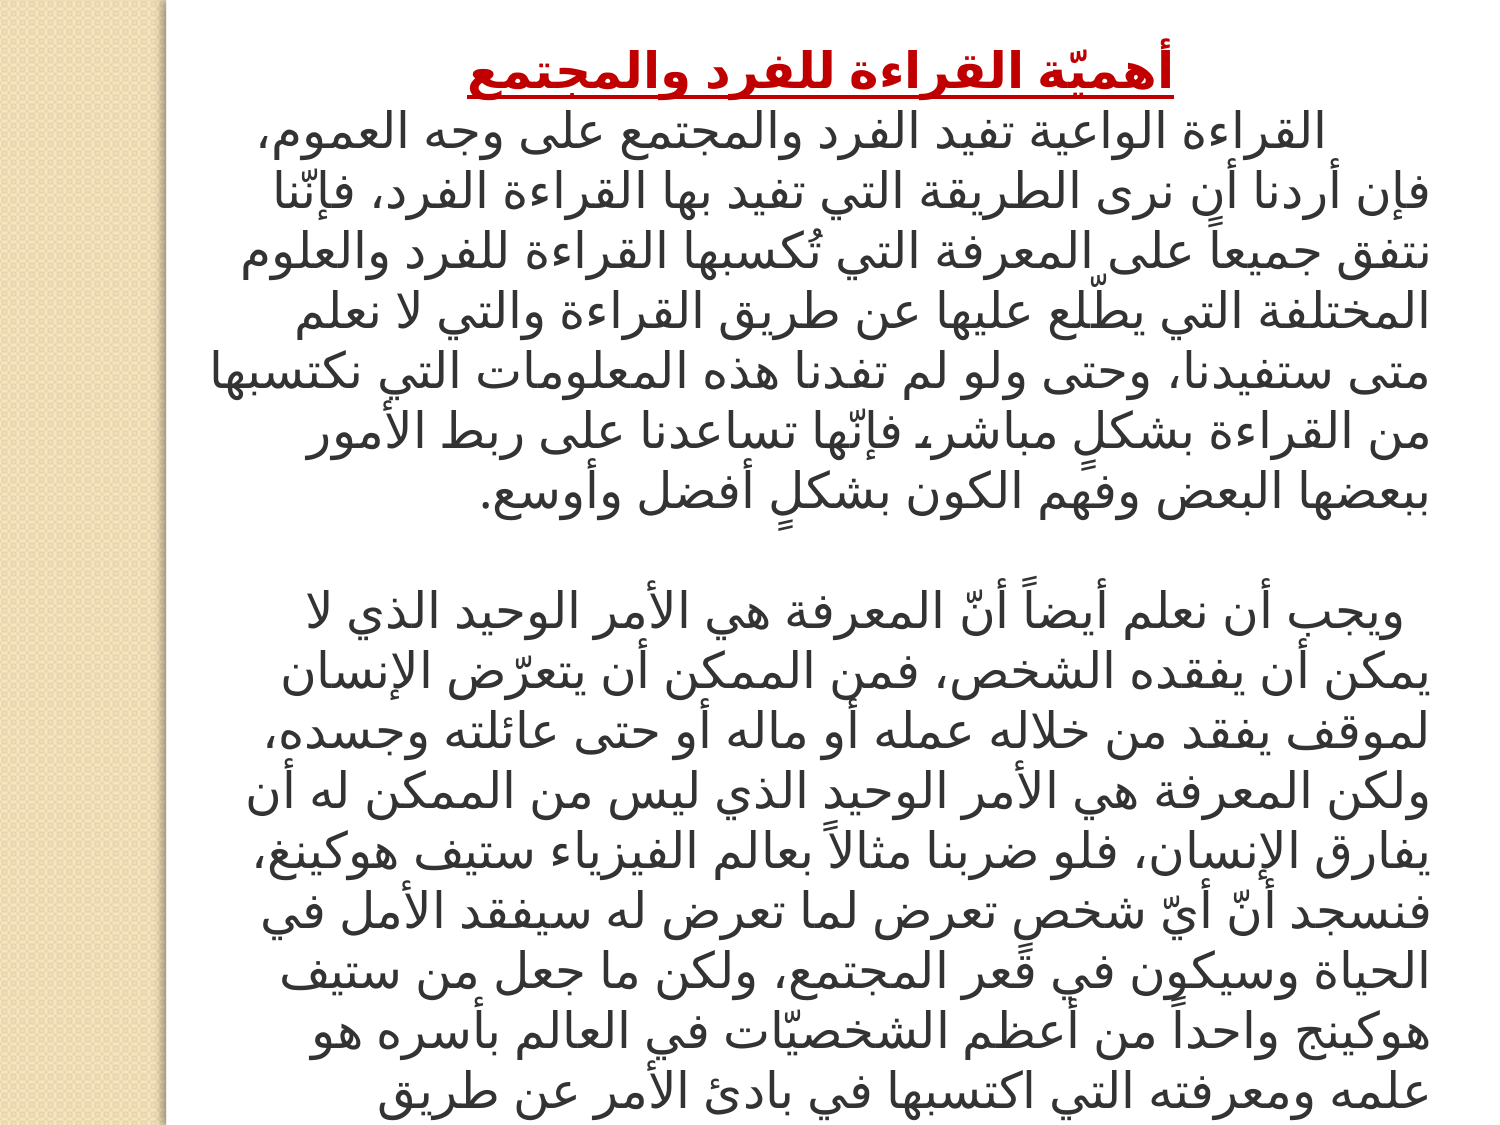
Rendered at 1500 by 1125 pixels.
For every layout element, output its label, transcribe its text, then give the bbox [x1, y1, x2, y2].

text_box أهميّة القراءة للفرد والمجتمع القراءة الواعية تفيد الفرد والمجتمع على وجه العموم، فإن أردنا أن نرى الطريقة التي تفيد بها القراءة الفرد، فإنّنا نتفق جميعاً على المعرفة التي تُكسبها القراءة للفرد والعلوم المختلفة التي يطّلع عليها عن طريق القراءة والتي لا نعلم متى ستفيدنا، وحتى ولو لم تفدنا هذه المعلومات التي نكتسبها من القراءة بشكلٍ مباشر، فإنّها تساعدنا على ربط الأمور ببعضها البعض وفهم الكون بشكلٍ أفضل وأوسع. ويجب أن نعلم أيضاً أنّ المعرفة هي الأمر الوحيد الذي لا يمكن أن يفقده الشخص، فمن الممكن أن يتعرّض الإنسان لموقف يفقد من خلاله عمله أو ماله أو حتى عائلته وجسده، ولكن المعرفة هي الأمر الوحيد الذي ليس من الممكن له أن يفارق الإنسان، فلو ضربنا مثالاً بعالم الفيزياء ستيف هوكينغ، فنسجد أنّ أيّ شخصٍ تعرض لما تعرض له سيفقد الأمل في الحياة وسيكون في قعر المجتمع، ولكن ما جعل من ستيف هوكينج واحداً من أعظم الشخصيّات في العالم بأسره هو علمه ومعرفته التي اكتسبها في بادئ الأمر عن طريق القراءة. [194, 30, 1447, 1125]
